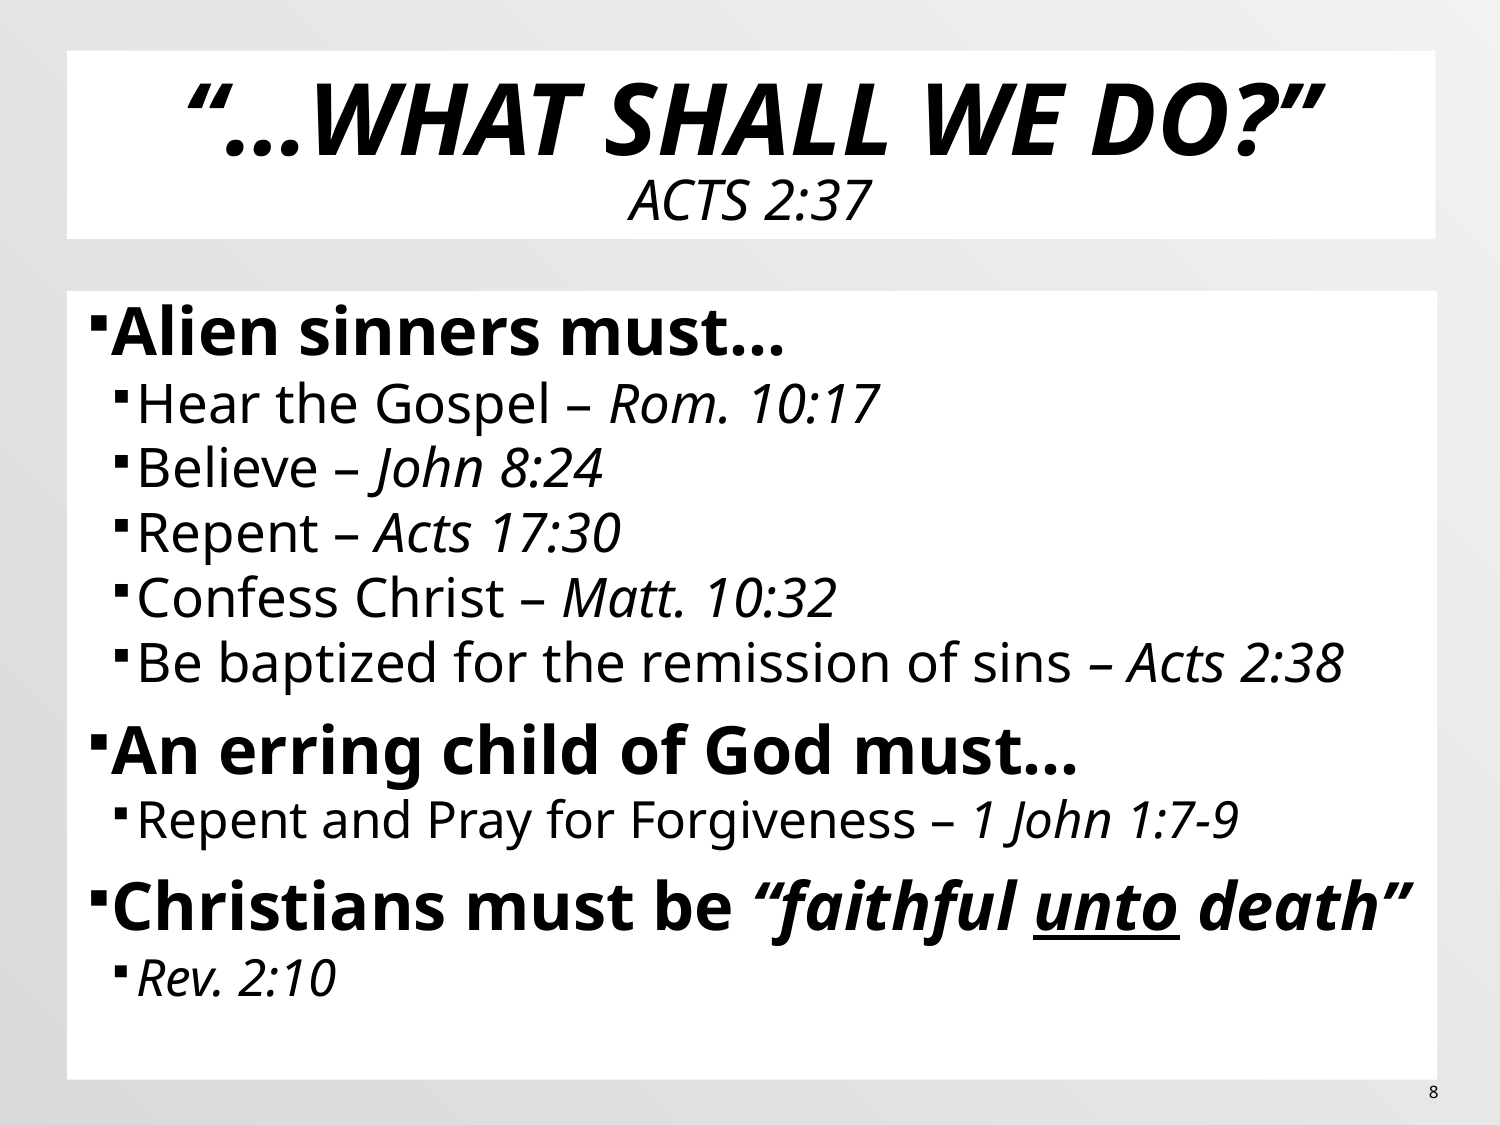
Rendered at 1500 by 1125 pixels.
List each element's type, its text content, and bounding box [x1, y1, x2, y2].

title “…what shall we do?” Acts 2:37 [66, 50, 1436, 239]
slide_number 8 [1374, 1061, 1454, 1125]
list Alien sinners must… Hear the Gospel – Rom. 10:17 Believe – John 8:24 Repent – Acts 17:30 Confess Christ – Matt. 10:32 Be baptized for the remission of sins – Acts 2:38 An erring child of God must… Repent and Pray for Forgiveness – 1 John 1:7-9 Christians must be “faithful unto death” Rev. 2:10 [66, 290, 1438, 1080]
